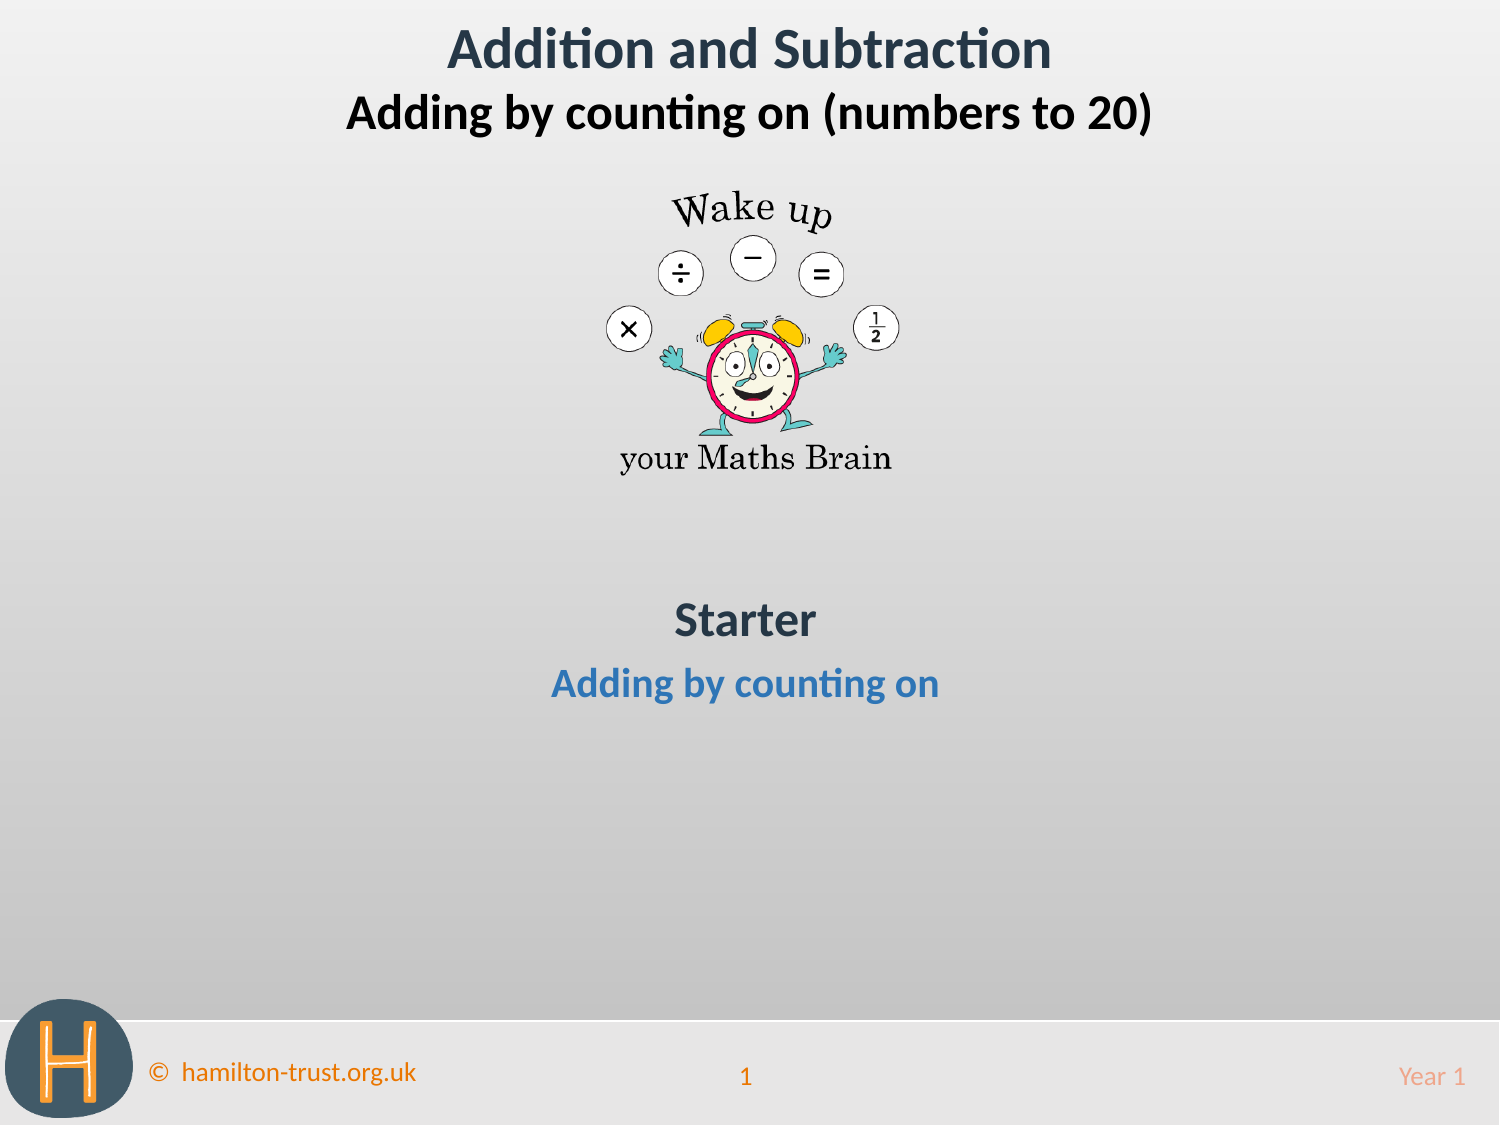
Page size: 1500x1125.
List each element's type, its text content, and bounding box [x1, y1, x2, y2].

text_box Addition and Subtraction Adding by counting on (numbers to 20) [19, 2, 1481, 148]
text_box Starter Adding by counting on [78, 578, 1413, 713]
slide_number 1 [686, 1044, 805, 1105]
picture [588, 177, 914, 487]
footer Year 1 [975, 1044, 1482, 1105]
picture [5, 999, 133, 1118]
